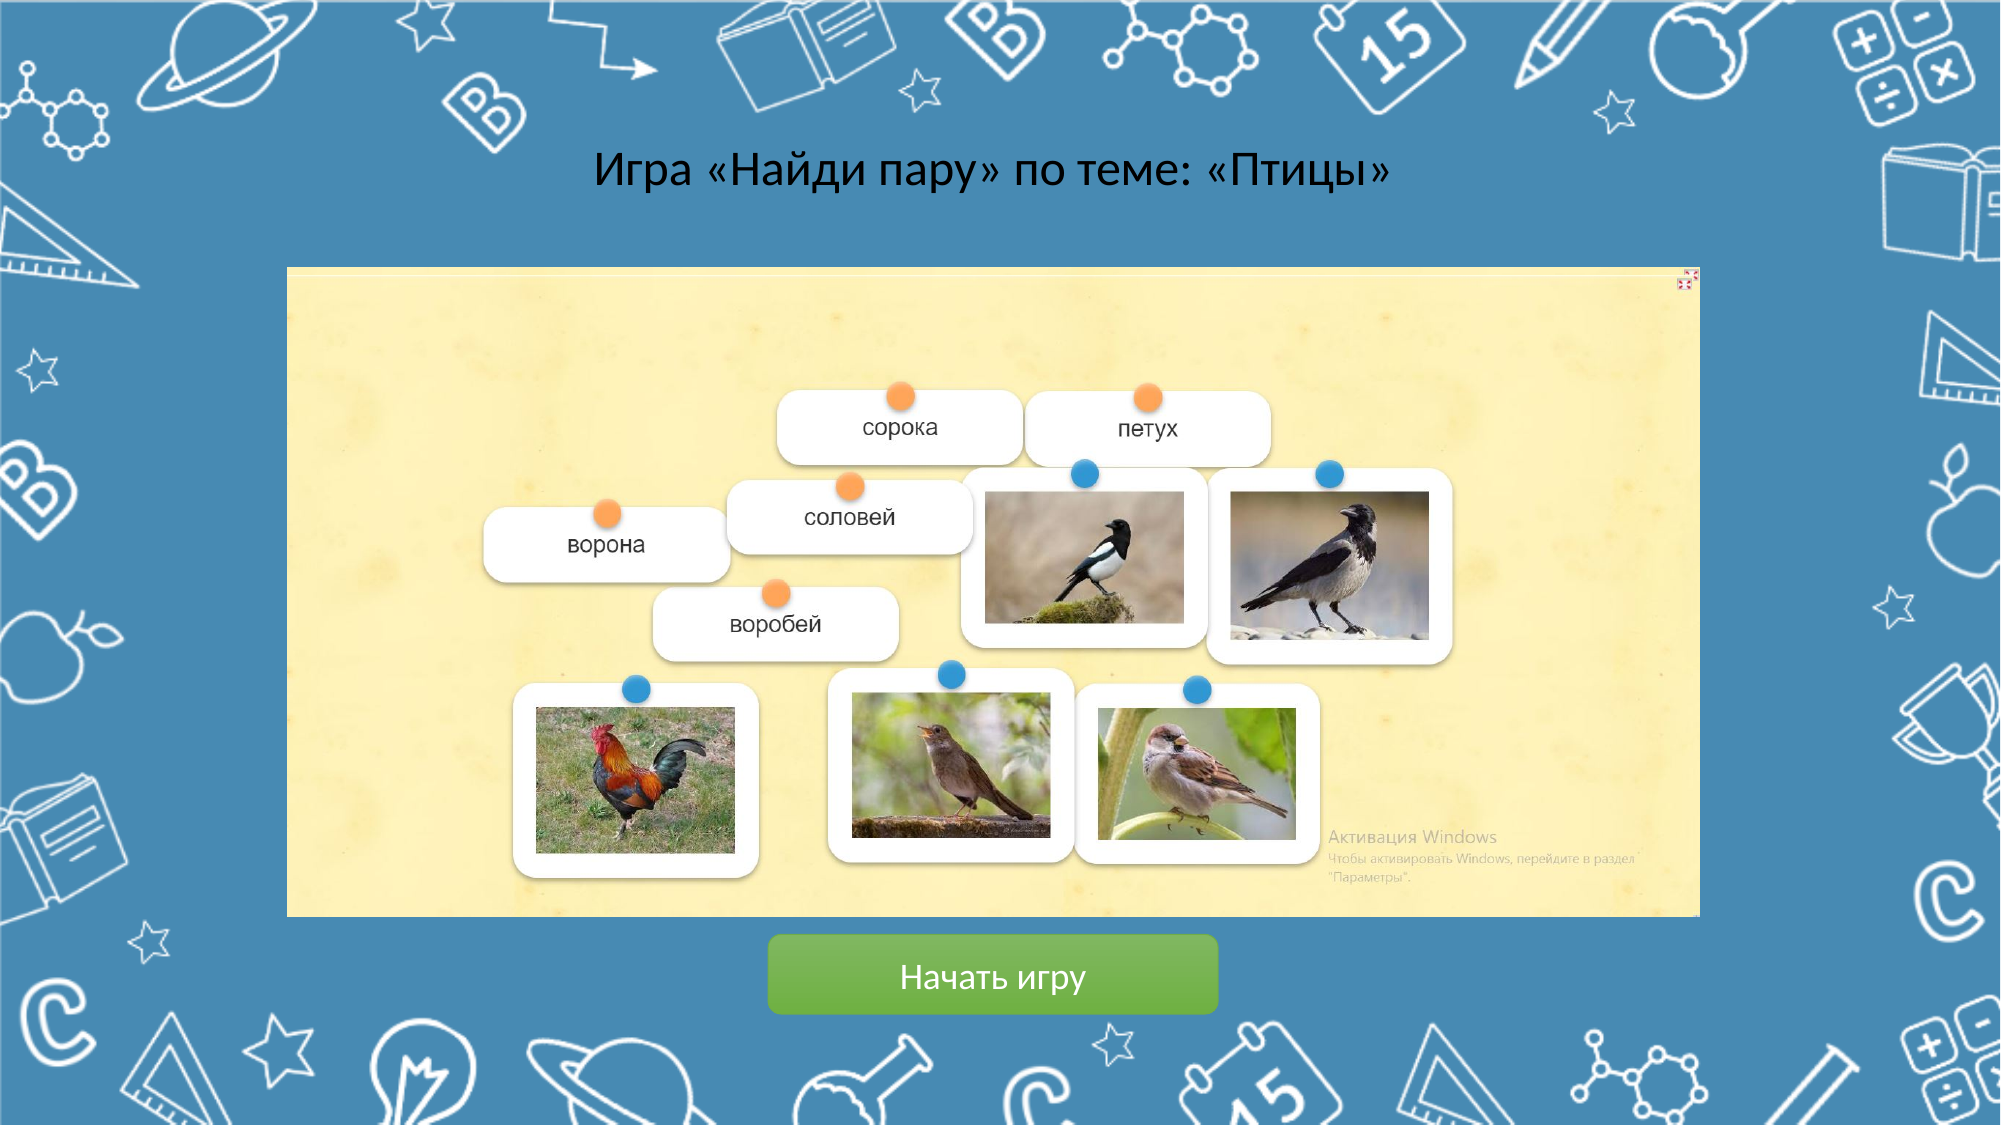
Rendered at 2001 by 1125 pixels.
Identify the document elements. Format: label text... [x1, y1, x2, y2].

subtitle Игра «Найди пару» по теме: «Птицы» [88, 134, 1898, 268]
picture [0, 0, 2001, 1125]
text_box Начать игру [767, 933, 1219, 1015]
